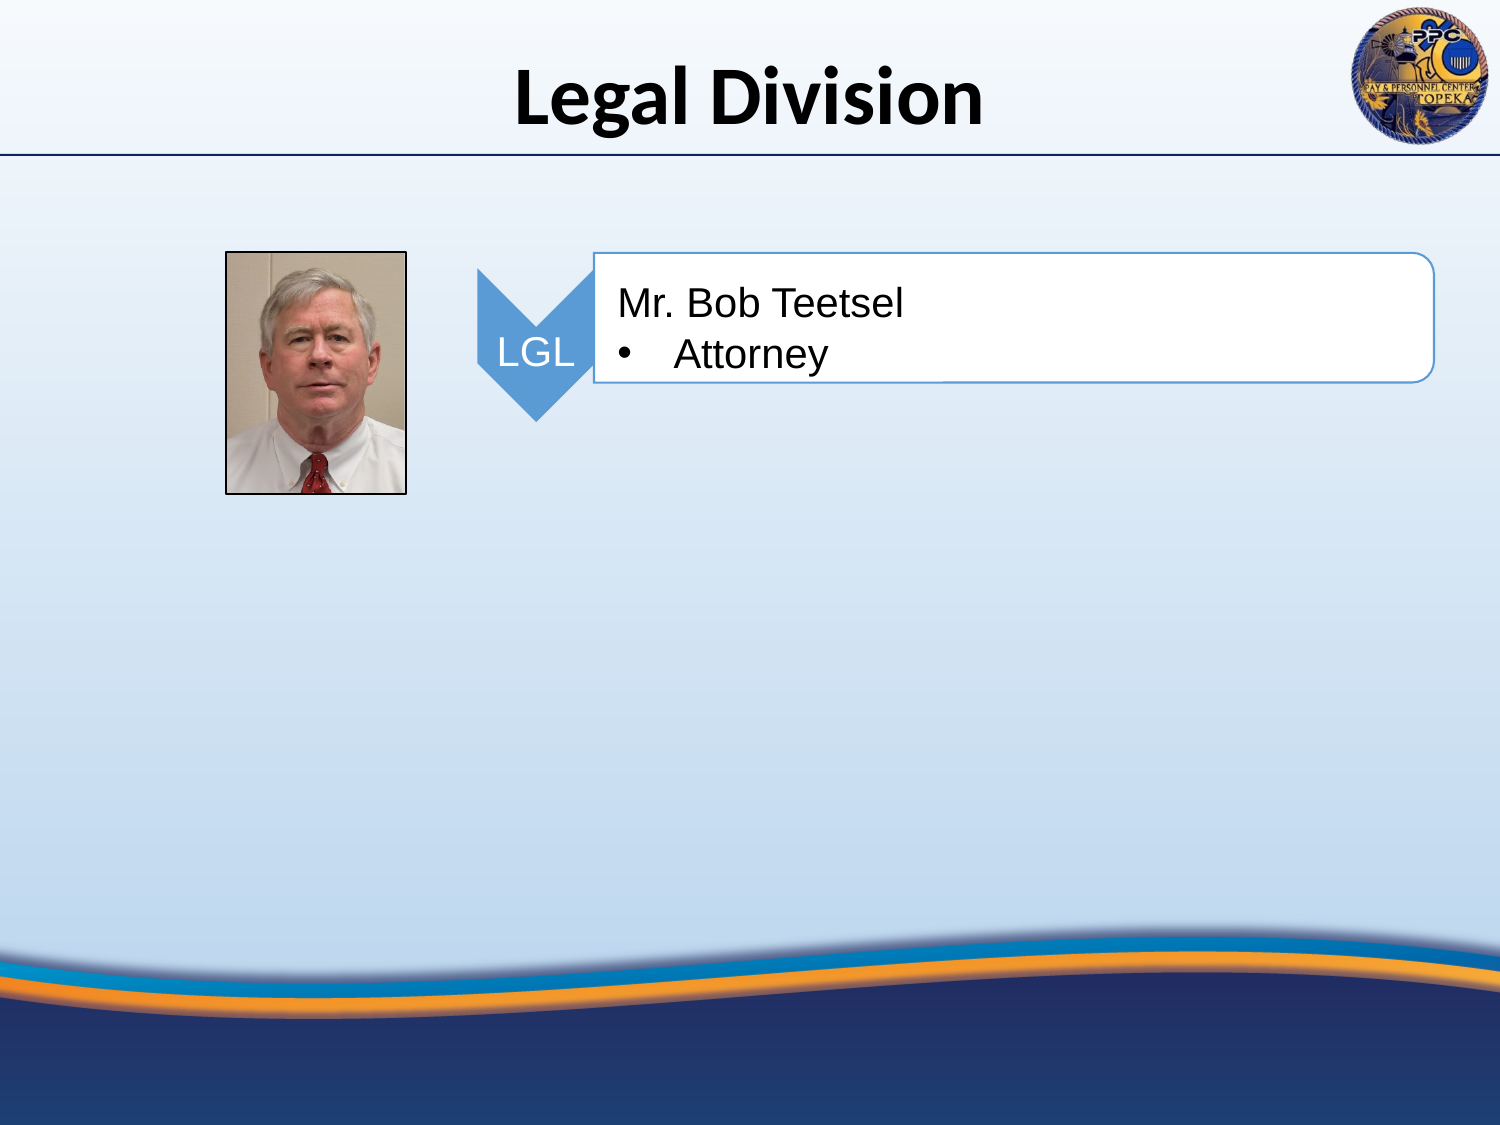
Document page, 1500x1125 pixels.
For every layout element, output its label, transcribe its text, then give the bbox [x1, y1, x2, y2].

text_box Legal Division [37, 33, 1345, 149]
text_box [478, 270, 594, 421]
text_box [593, 252, 1434, 388]
picture [0, 0, 1500, 1125]
